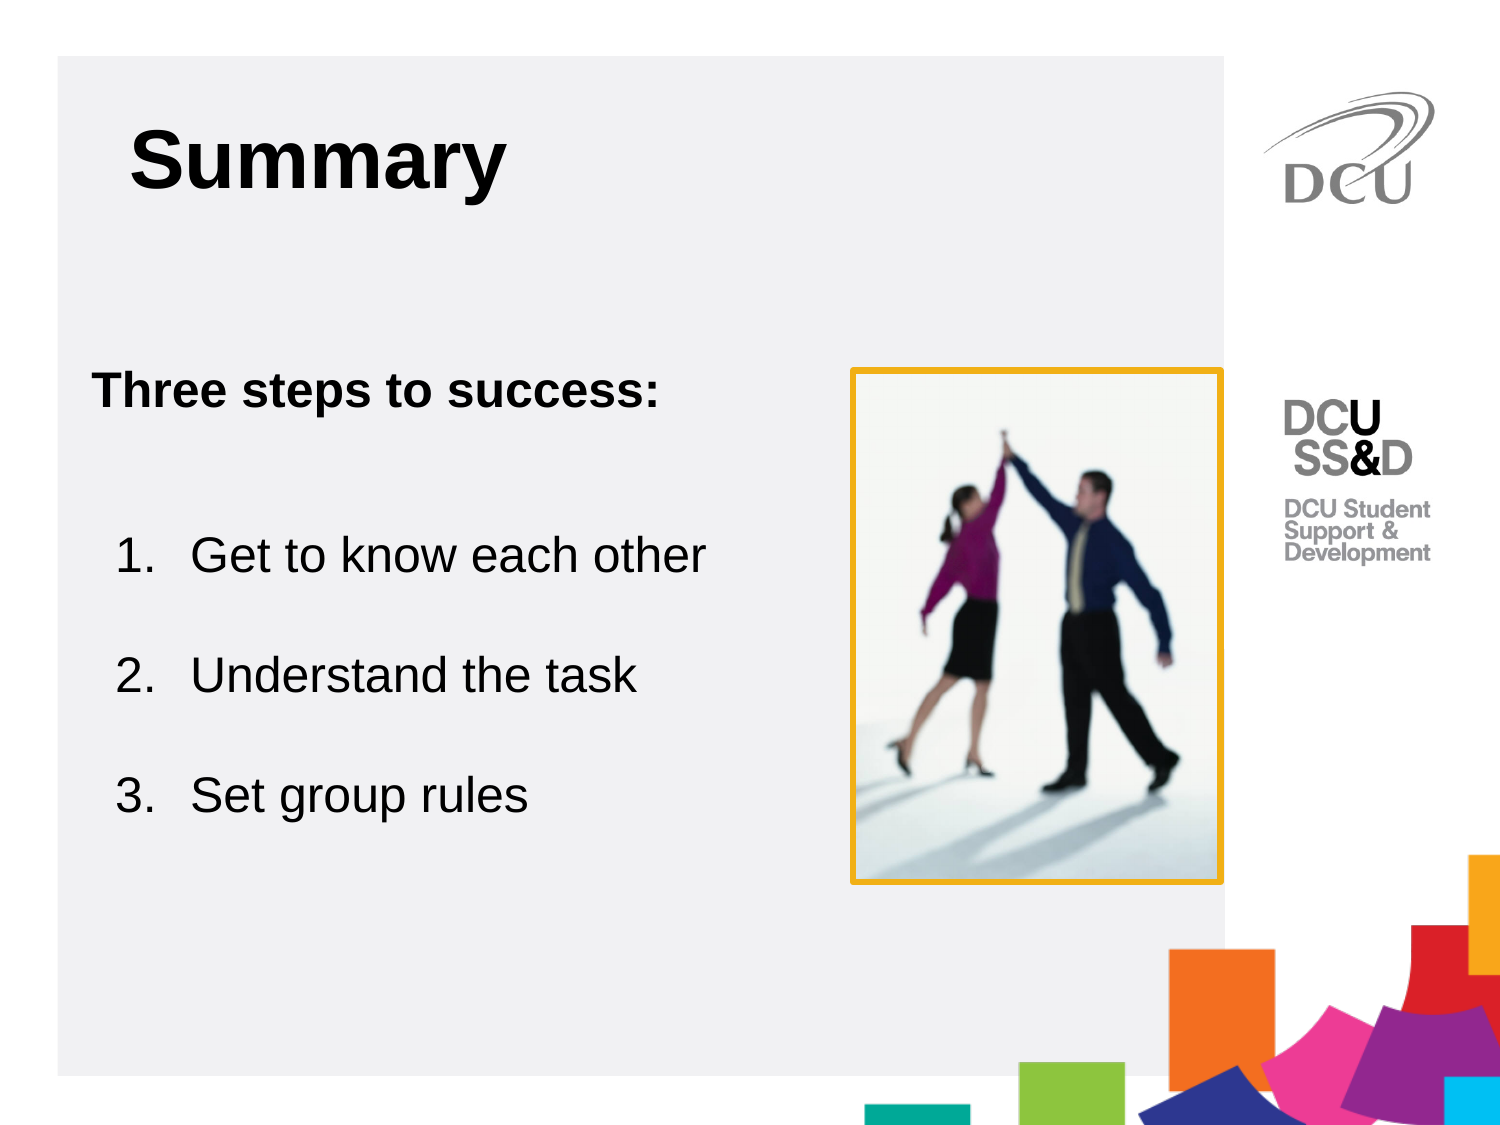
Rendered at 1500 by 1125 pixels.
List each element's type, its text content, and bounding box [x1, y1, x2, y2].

text_box Get to know each other Understand the task Set group rules [100, 515, 850, 830]
picture [57, 0, 1500, 1125]
text_box Three steps to success: [76, 349, 833, 425]
list Summary [114, 97, 561, 226]
